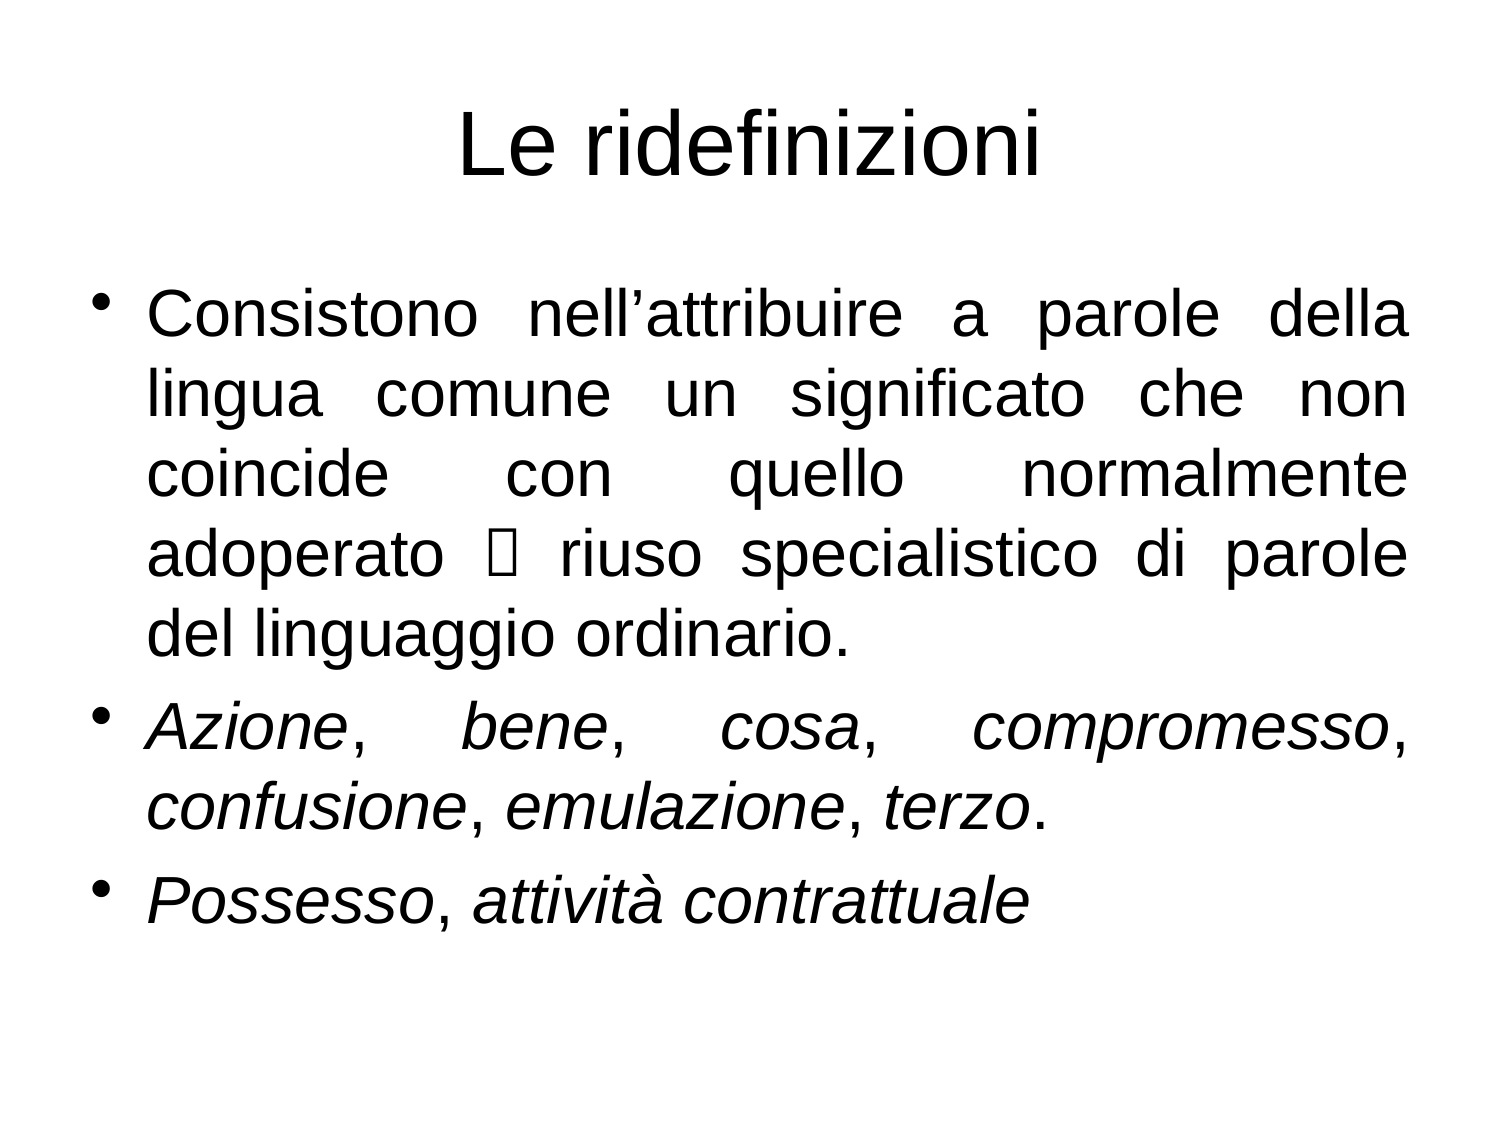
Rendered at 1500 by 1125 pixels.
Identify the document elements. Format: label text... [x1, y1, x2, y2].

title Le ridefinizioni [75, 45, 1425, 233]
list Consistono nell’attribuire a parole della lingua comune un significato che non coincide con quello normalmente adoperato  riuso specialistico di parole del linguaggio ordinario. Azione, bene, cosa, compromesso, confusione, emulazione, terzo. Possesso, attività contrattuale [75, 262, 1425, 1005]
